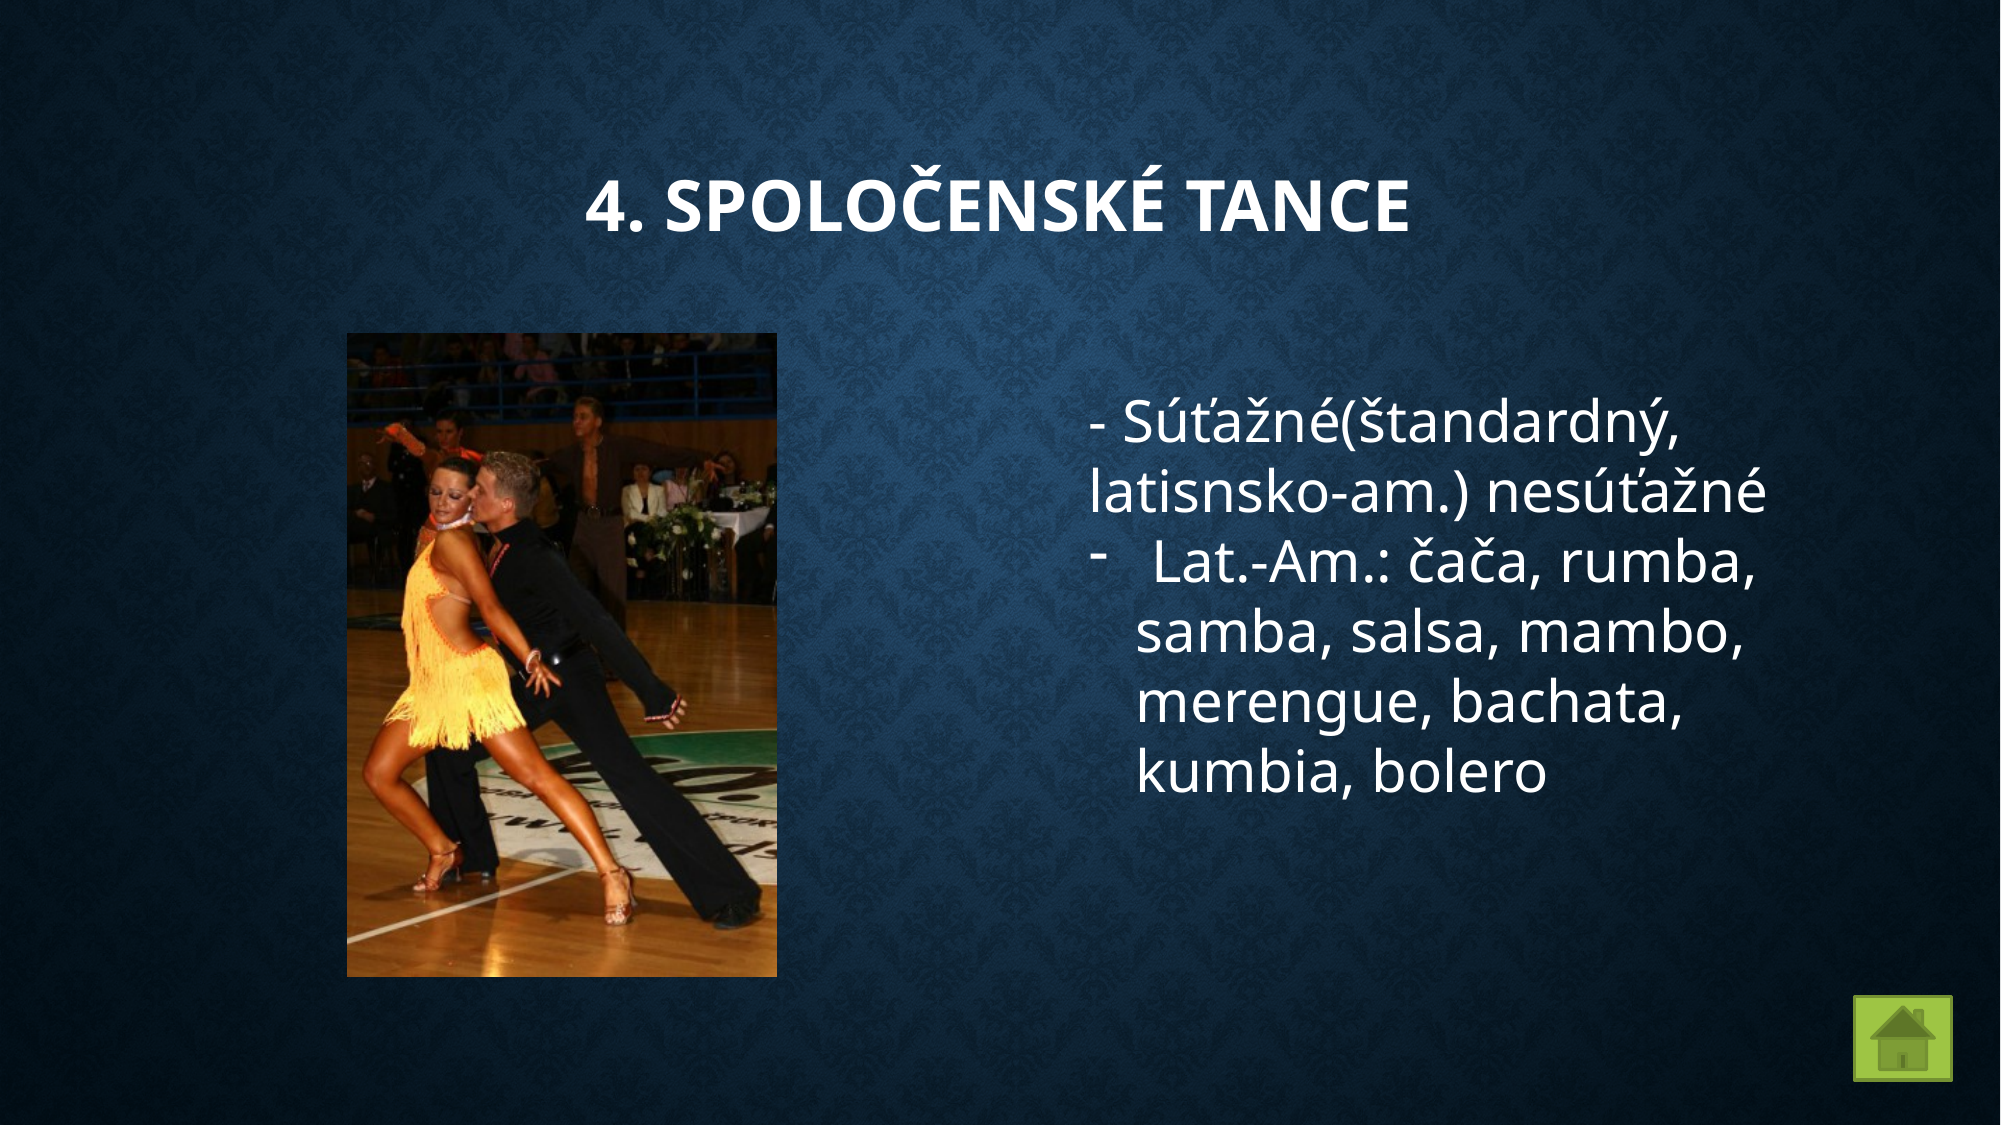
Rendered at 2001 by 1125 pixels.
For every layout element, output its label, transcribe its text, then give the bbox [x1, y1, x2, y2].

title 4. Spoločenské tance [149, 99, 1849, 318]
text_box [1853, 995, 1953, 1082]
picture [347, 333, 777, 977]
text_box - Súťažné(štandardný, latisnsko-am.) nesúťažné Lat.-Am.: čača, rumba, samba, salsa, mambo, merengue, bachata, kumbia, bolero [1074, 377, 1849, 857]
